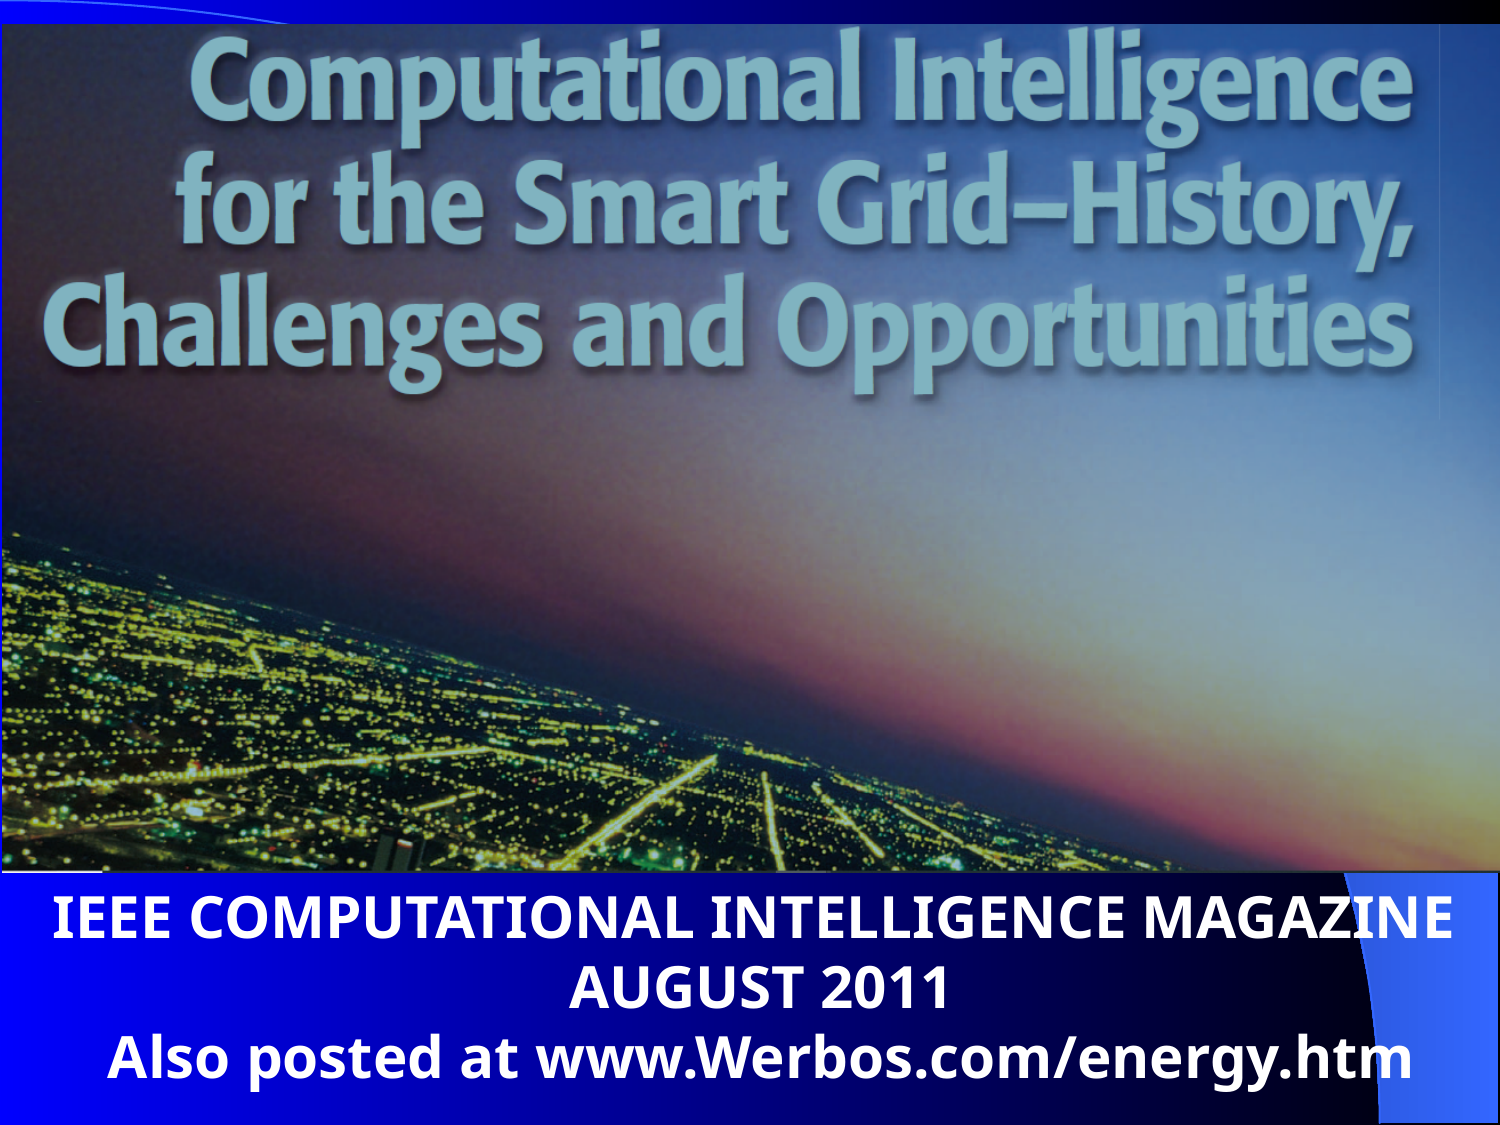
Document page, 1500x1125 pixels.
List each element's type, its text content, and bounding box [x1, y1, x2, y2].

picture [2, 24, 1500, 873]
text_box IEEE COMPUTATIONAL INTELLIGENCE MAGAZINE AUGUST 2011 Also posted at www.Werbos.com/energy.htm [37, 884, 1485, 1098]
